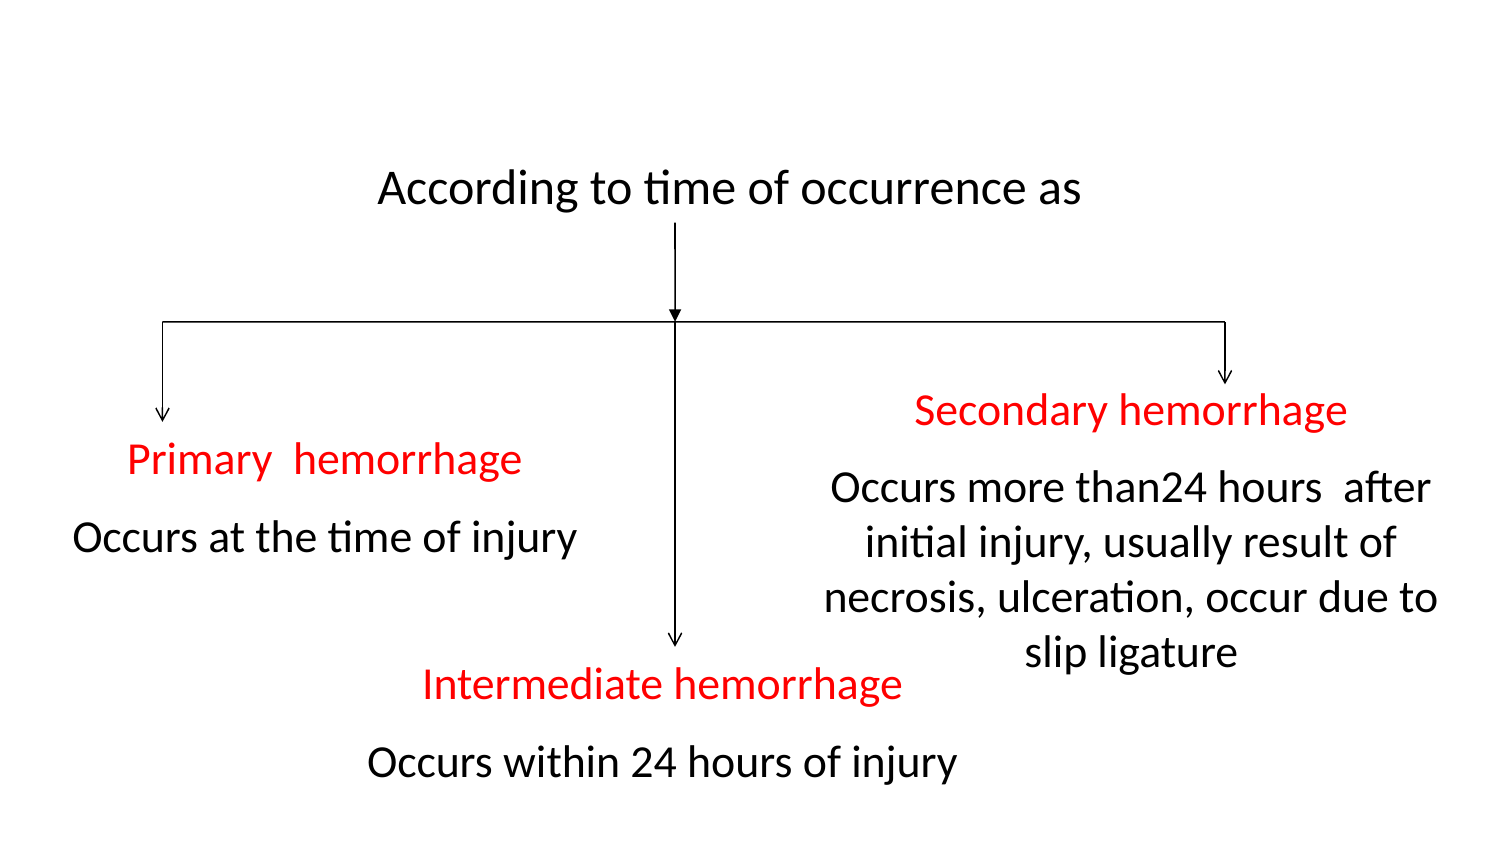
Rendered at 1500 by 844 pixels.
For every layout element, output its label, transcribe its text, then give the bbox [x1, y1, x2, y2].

text_box [668, 222, 682, 321]
text_box Secondary hemorrhage Occurs more than24 hours after initial injury, usually result of necrosis, ulceration, occur due to slip ligature [799, 371, 1463, 685]
text_box Primary hemorrhage Occurs at the time of injury [50, 421, 600, 570]
text_box Intermediate hemorrhage Occurs within 24 hours of injury [312, 646, 1013, 795]
text_box According to time of occurrence as [362, 146, 1150, 222]
